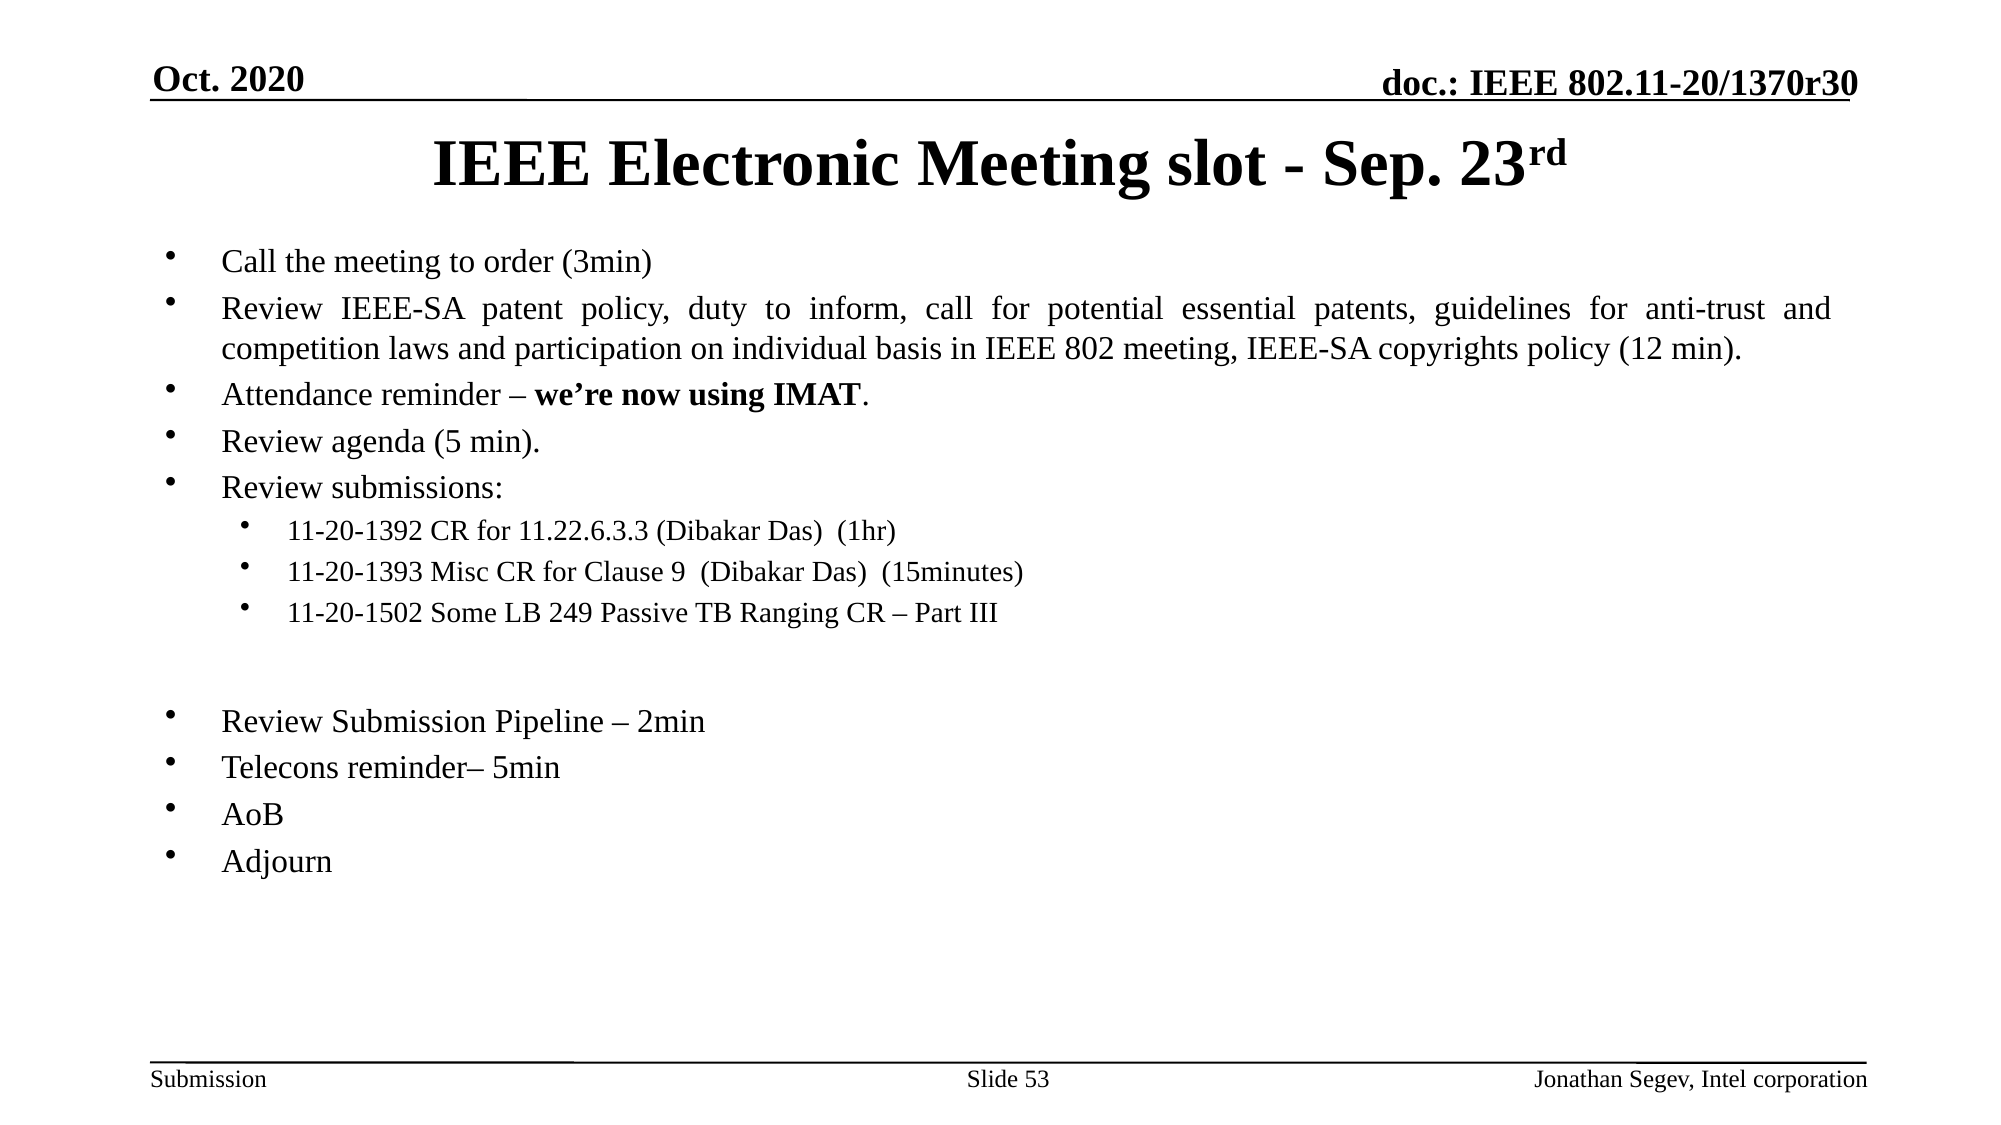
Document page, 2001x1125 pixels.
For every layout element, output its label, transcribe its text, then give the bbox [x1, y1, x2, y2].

list Call the meeting to order (3min) Review IEEE-SA patent policy, duty to inform, call for potential essential patents, guidelines for anti-trust and competition laws and participation on individual basis in IEEE 802 meeting, IEEE-SA copyrights policy (12 min). Attendance reminder – we’re now using IMAT. Review agenda (5 min). Review submissions: 11-20-1392 CR for 11.22.6.3.3 (Dibakar Das) (1hr) 11-20-1393 Misc CR for Clause 9 (Dibakar Das) (15minutes) 11-20-1502 Some LB 249 Passive TB Ranging CR – Part III Review Submission Pipeline – 2min Telecons reminder– 5min AoB Adjourn [149, 231, 1850, 1000]
title IEEE Electronic Meeting slot - Sep. 23rd [149, 112, 1850, 205]
footer Jonathan Segev, Intel corporation [1171, 1061, 1869, 1093]
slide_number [152, 54, 563, 100]
slide_number Slide 53 [950, 1061, 1067, 1123]
